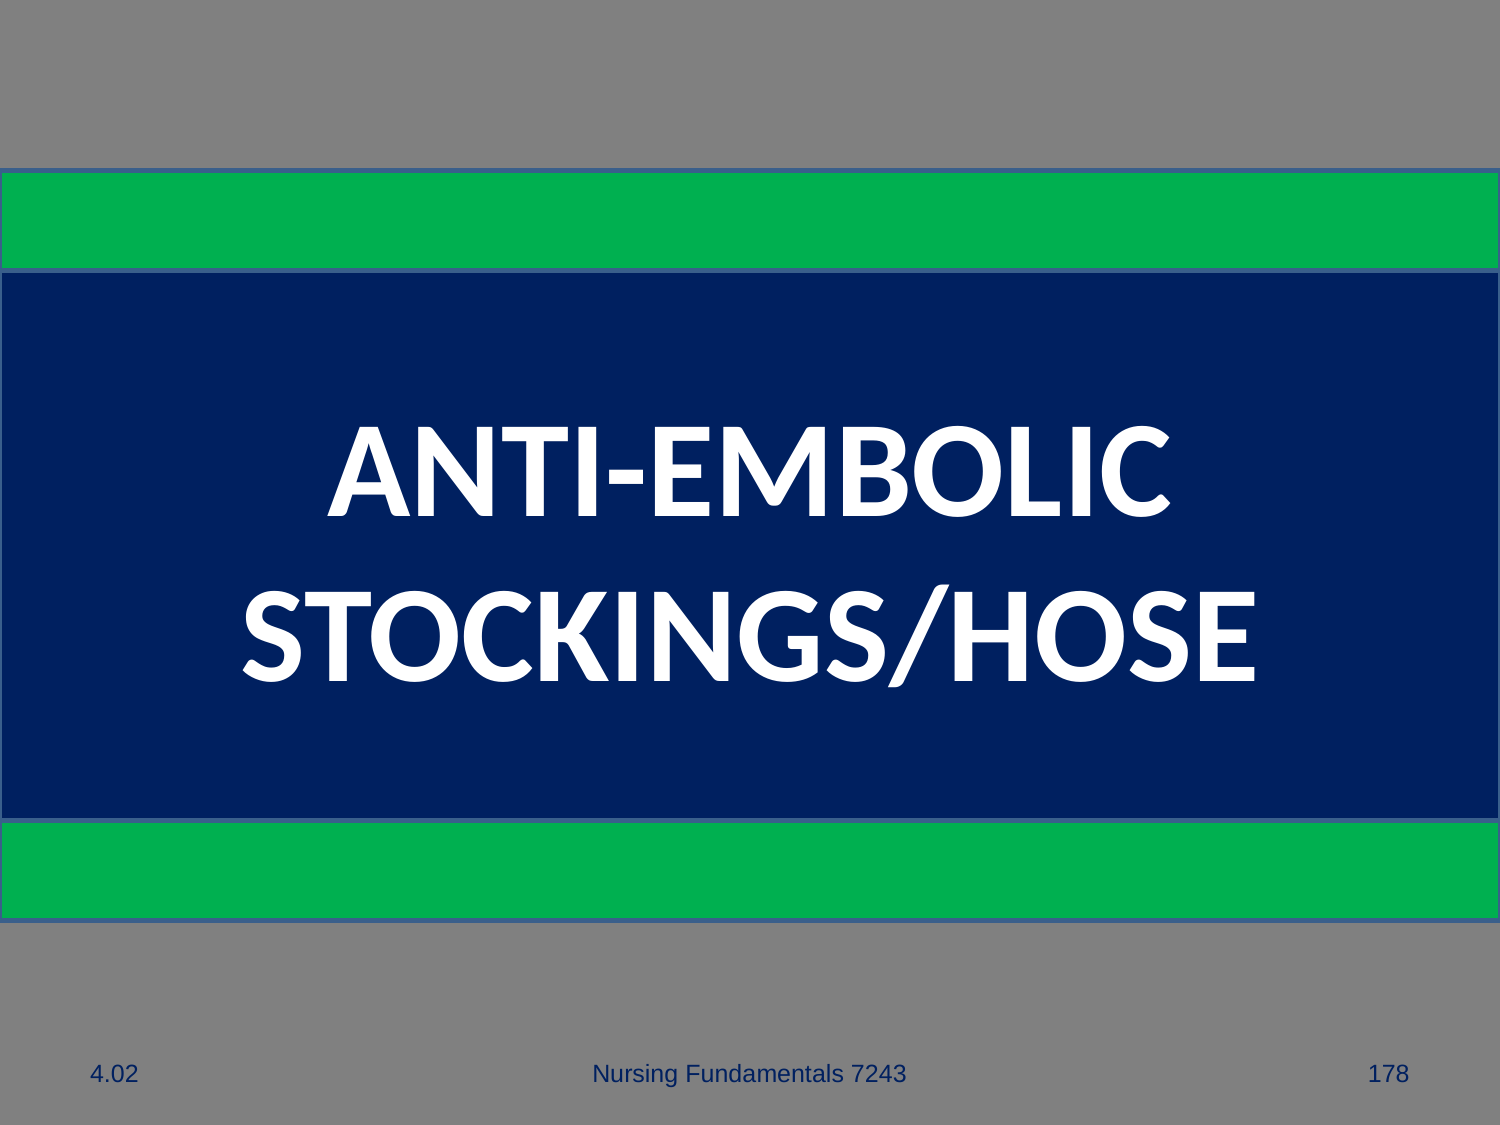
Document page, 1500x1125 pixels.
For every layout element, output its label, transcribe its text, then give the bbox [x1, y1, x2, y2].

text_box [0, 168, 1500, 268]
footer Nursing Fundamentals 7243 [512, 1042, 988, 1103]
text_box ANTI-EMBOLIC STOCKINGS/HOSE [112, 371, 1388, 716]
text_box [0, 823, 1500, 923]
slide_number 178 [1074, 1042, 1425, 1103]
text_box [0, 268, 1500, 823]
slide_number 4.02 [75, 1042, 425, 1103]
